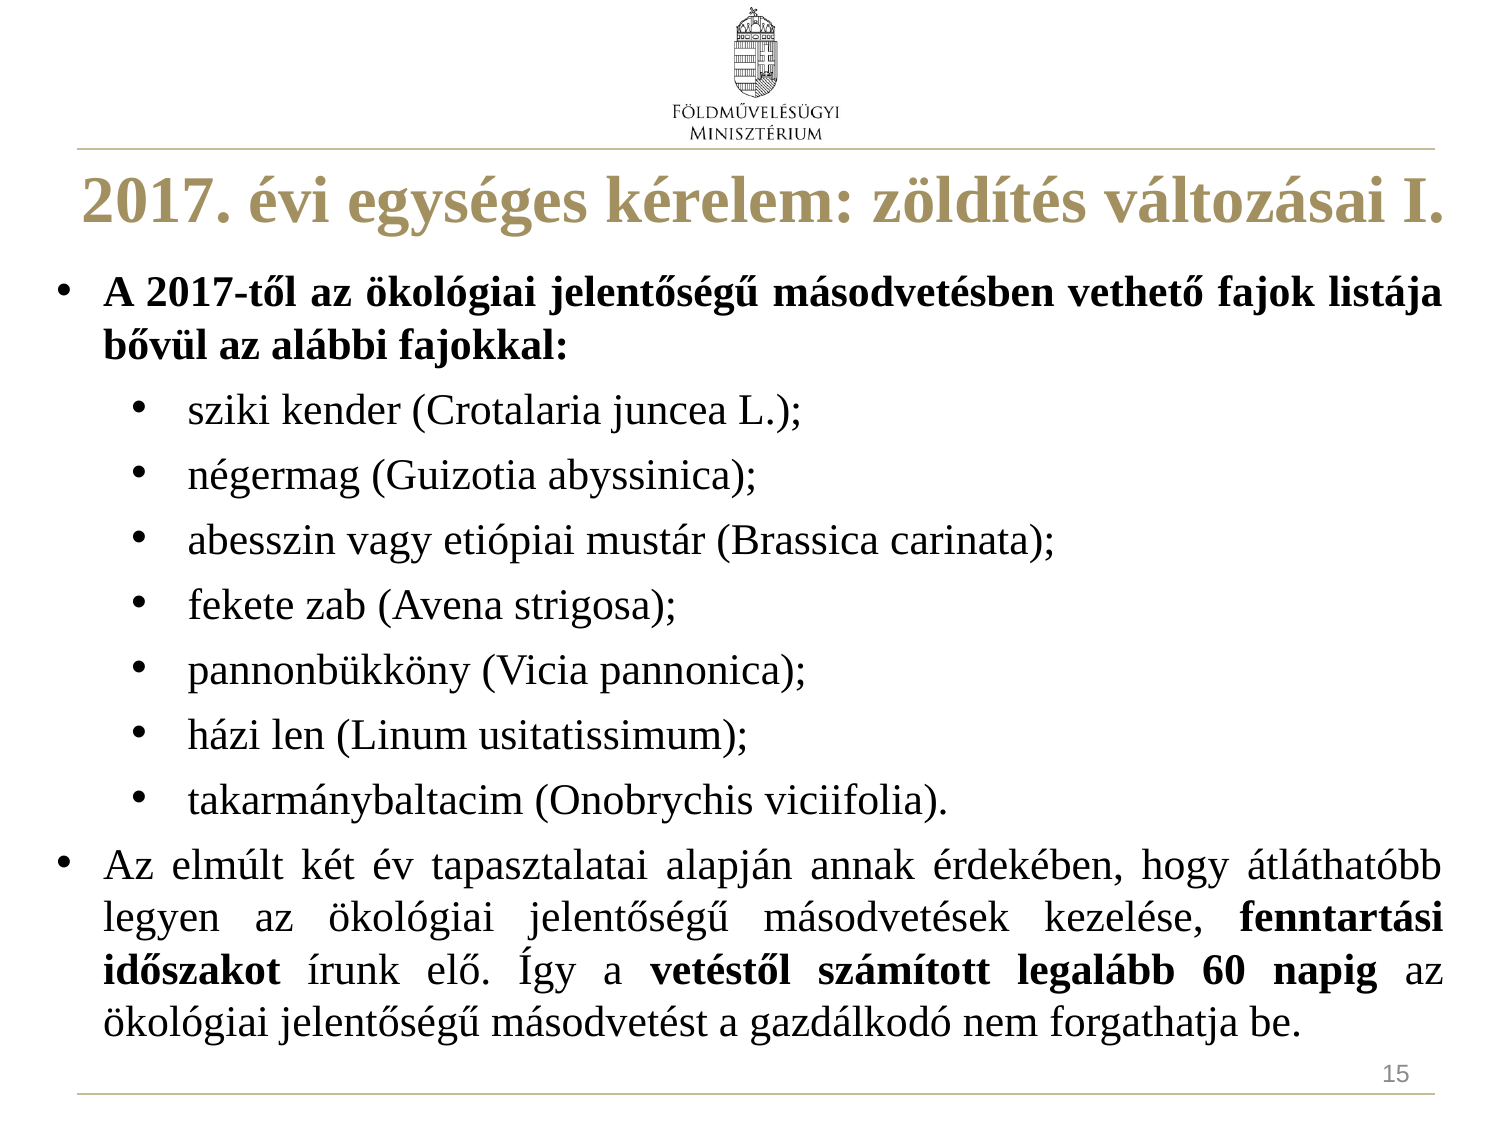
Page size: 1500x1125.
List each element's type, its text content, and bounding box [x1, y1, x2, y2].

title 2017. évi egységes kérelem: zöldítés változásai I. [0, 149, 1500, 244]
list A 2017-től az ökológiai jelentőségű másodvetésben vethető fajok listája bővül az alábbi fajokkal: sziki kender (Crotalaria juncea L.); négermag (Guizotia abyssinica); abesszin vagy etiópiai mustár (Brassica carinata); fekete zab (Avena strigosa); pannonbükköny (Vicia pannonica); házi len (Linum usitatissimum); takarmánybaltacim (Onobrychis viciifolia). Az elmúlt két év tapasztalatai alapján annak érdekében, hogy átláthatóbb legyen az ökológiai jelentőségű másodvetések kezelése, fenntartási időszakot írunk elő. Így a vetéstől számított legalább 60 napig az ökológiai jelentőségű másodvetést a gazdálkodó nem forgathatja be. [41, 255, 1459, 1071]
slide_number 15 [1074, 1042, 1425, 1103]
picture [655, 7, 857, 144]
